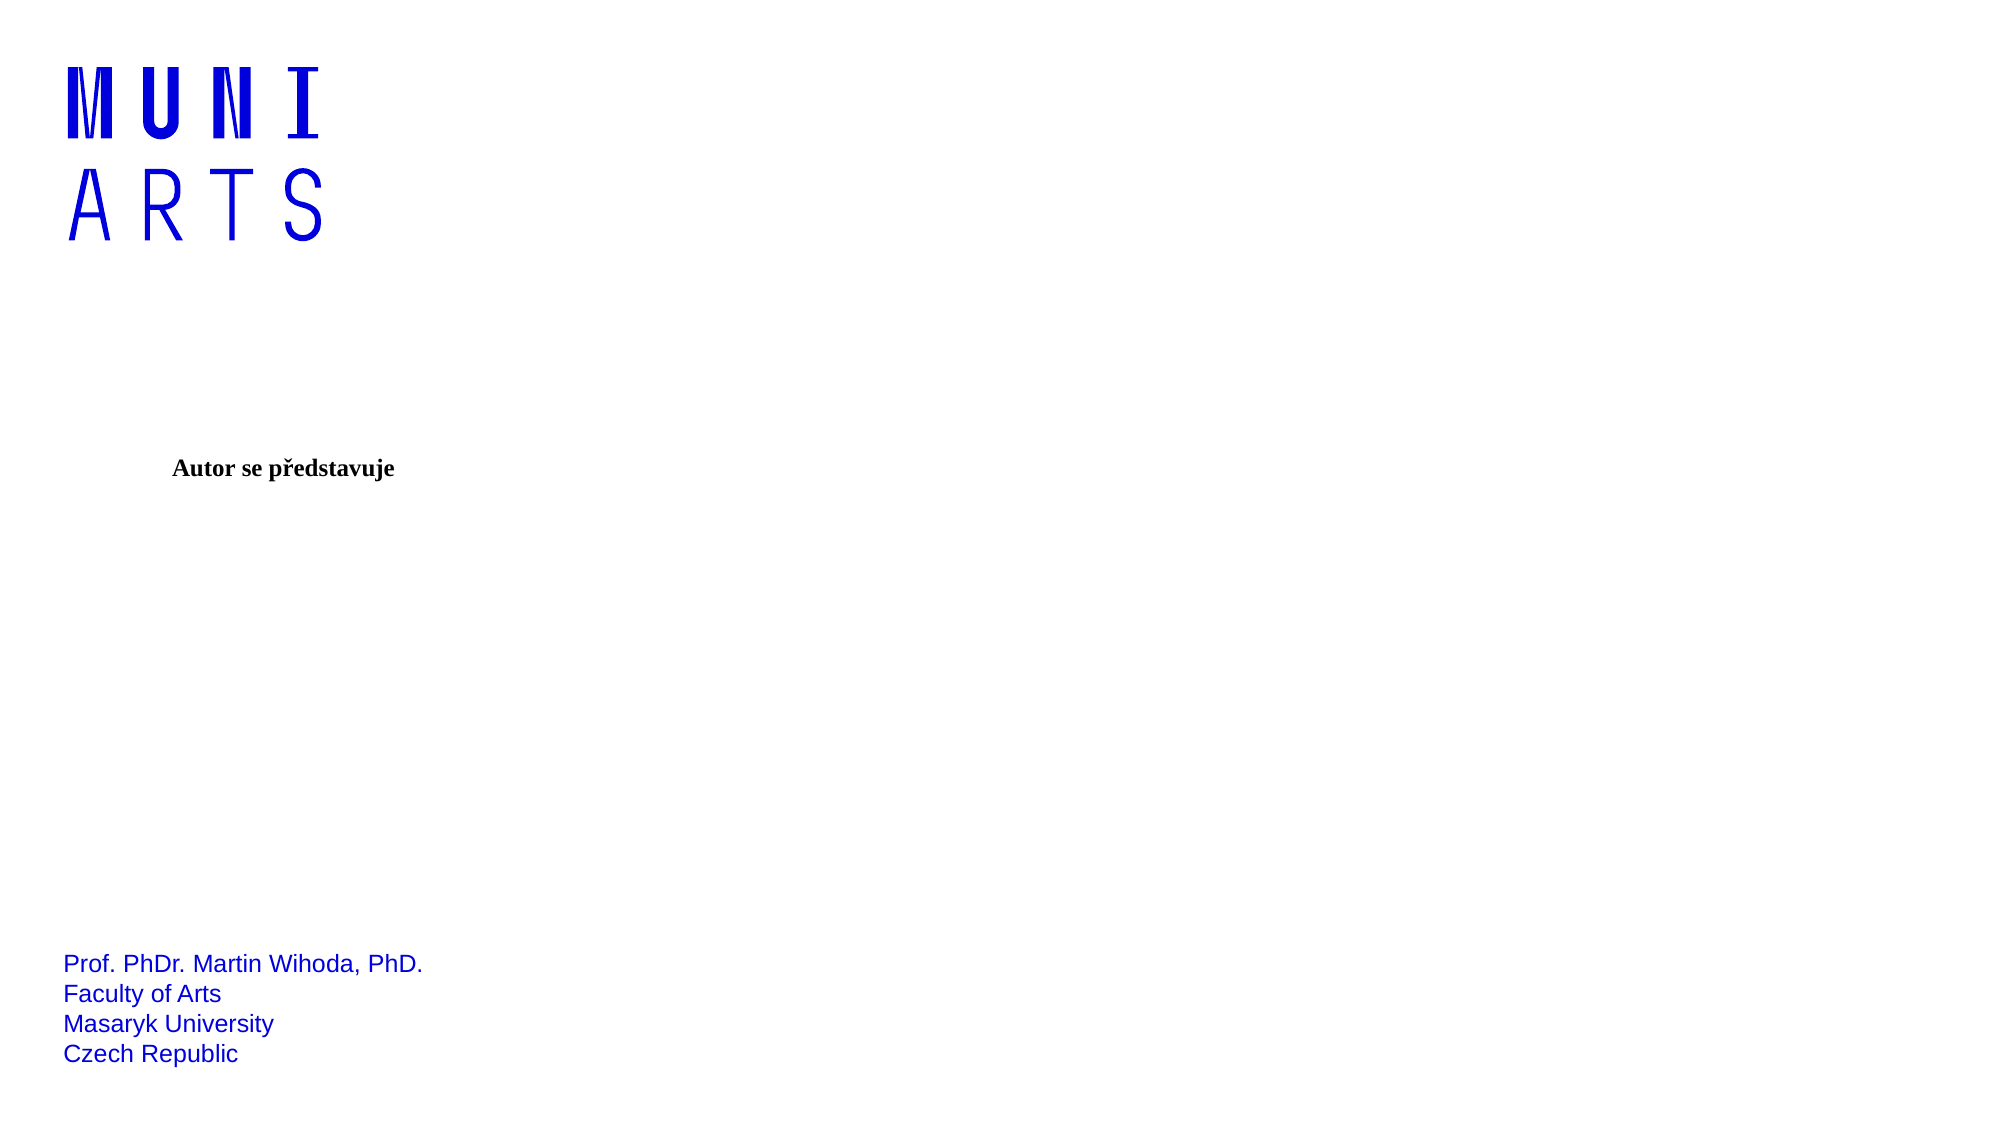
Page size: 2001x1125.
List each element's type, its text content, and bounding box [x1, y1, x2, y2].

footer Prof. PhDr. Martin Wihoda, PhD. Faculty of Arts Masaryk University Czech Republic [63, 933, 455, 1082]
text_box Autor se představuje [157, 443, 413, 489]
